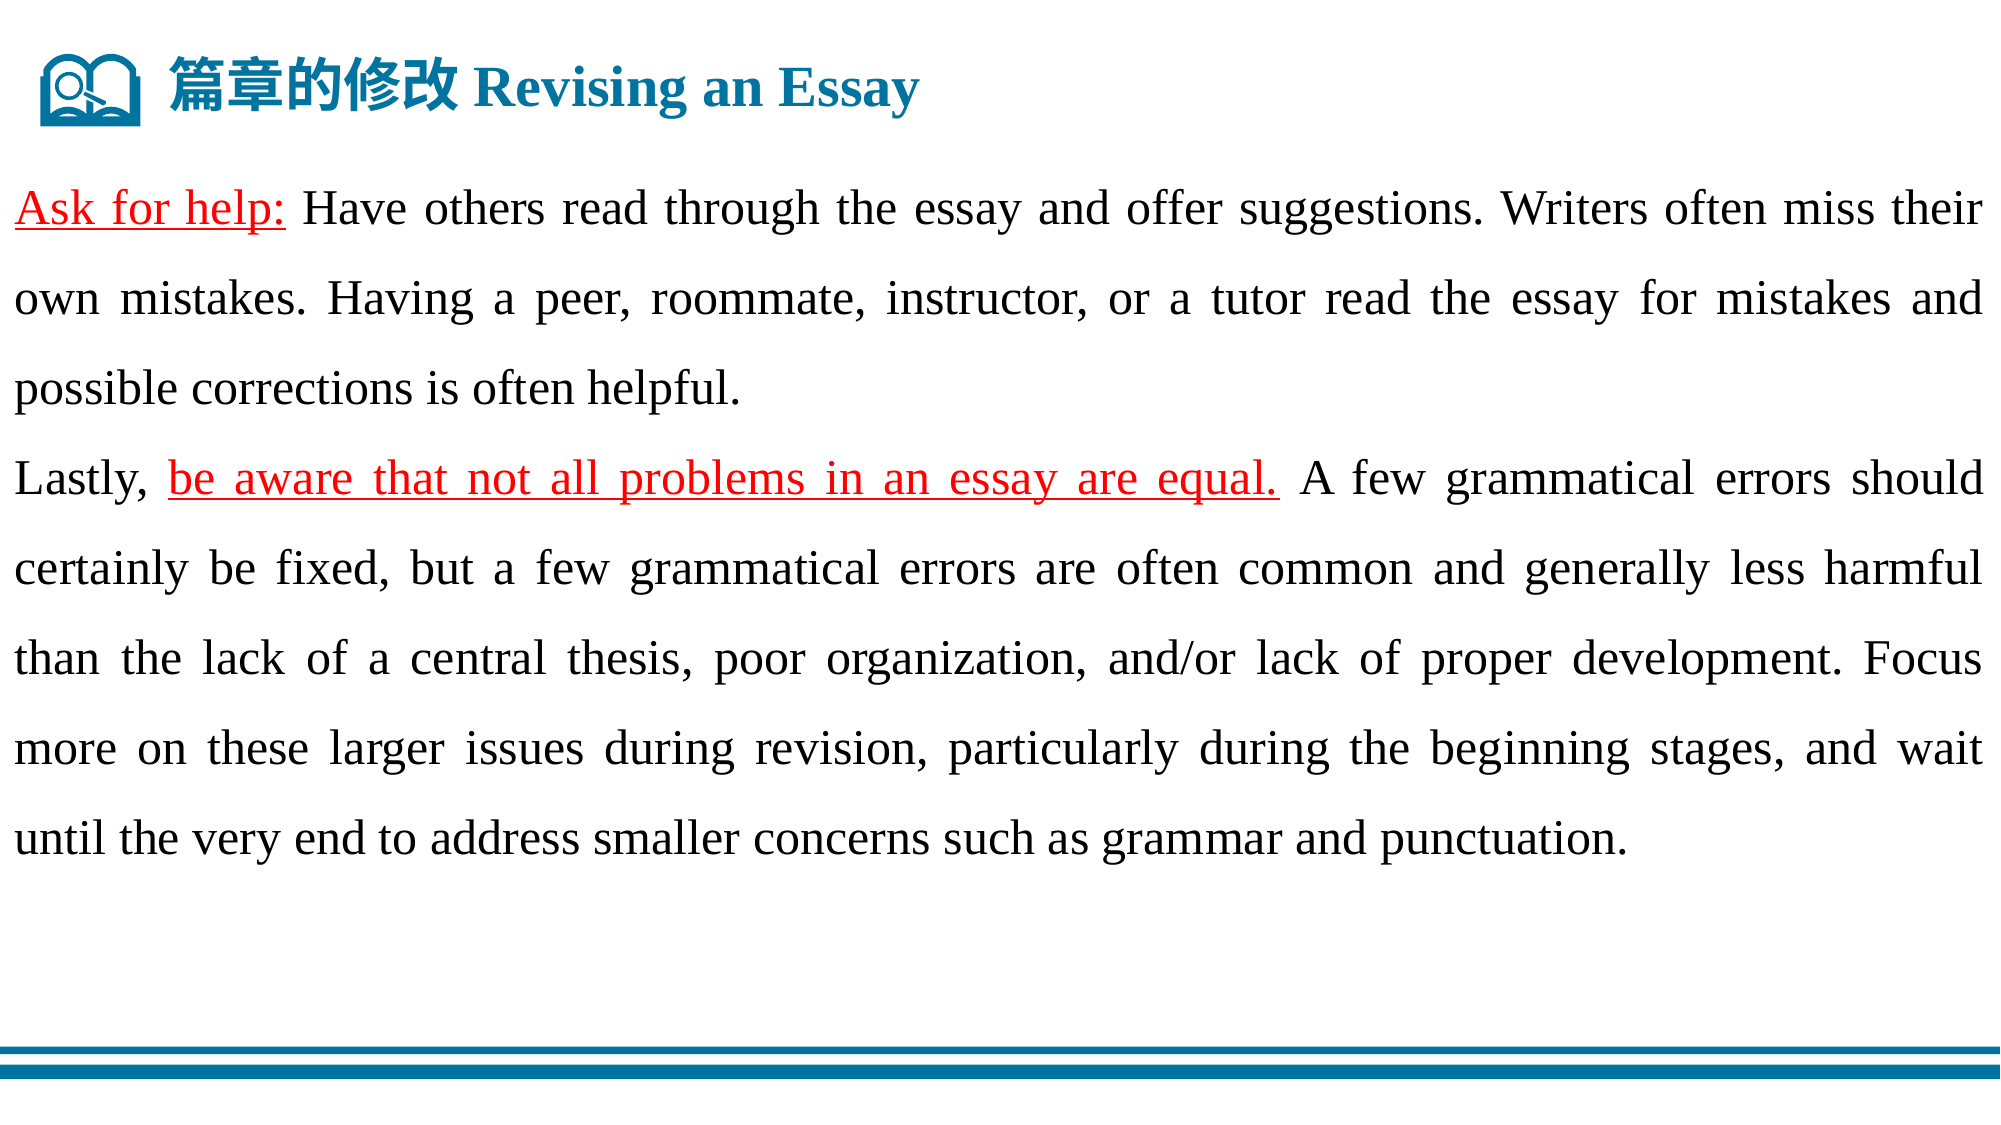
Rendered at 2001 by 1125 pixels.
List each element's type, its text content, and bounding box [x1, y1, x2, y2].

list 篇章的修改Revising an Essay [153, 30, 1210, 138]
text_box Ask for help: Have others read through the essay and offer suggestions. Writers often miss their own mistakes. Having a peer, roommate, instructor, or a tutor read the essay for mistakes and possible corrections is often helpful. Lastly, be aware that not all problems in an essay are equal. A few grammatical errors should certainly be fixed, but a few grammatical errors are often common and generally less harmful than the lack of a central thesis, poor organization, and/or lack of proper development. Focus more on these larger issues during revision, particularly during the beginning stages, and wait until the very end to address smaller concerns such as grammar and punctuation. [0, 137, 2000, 872]
